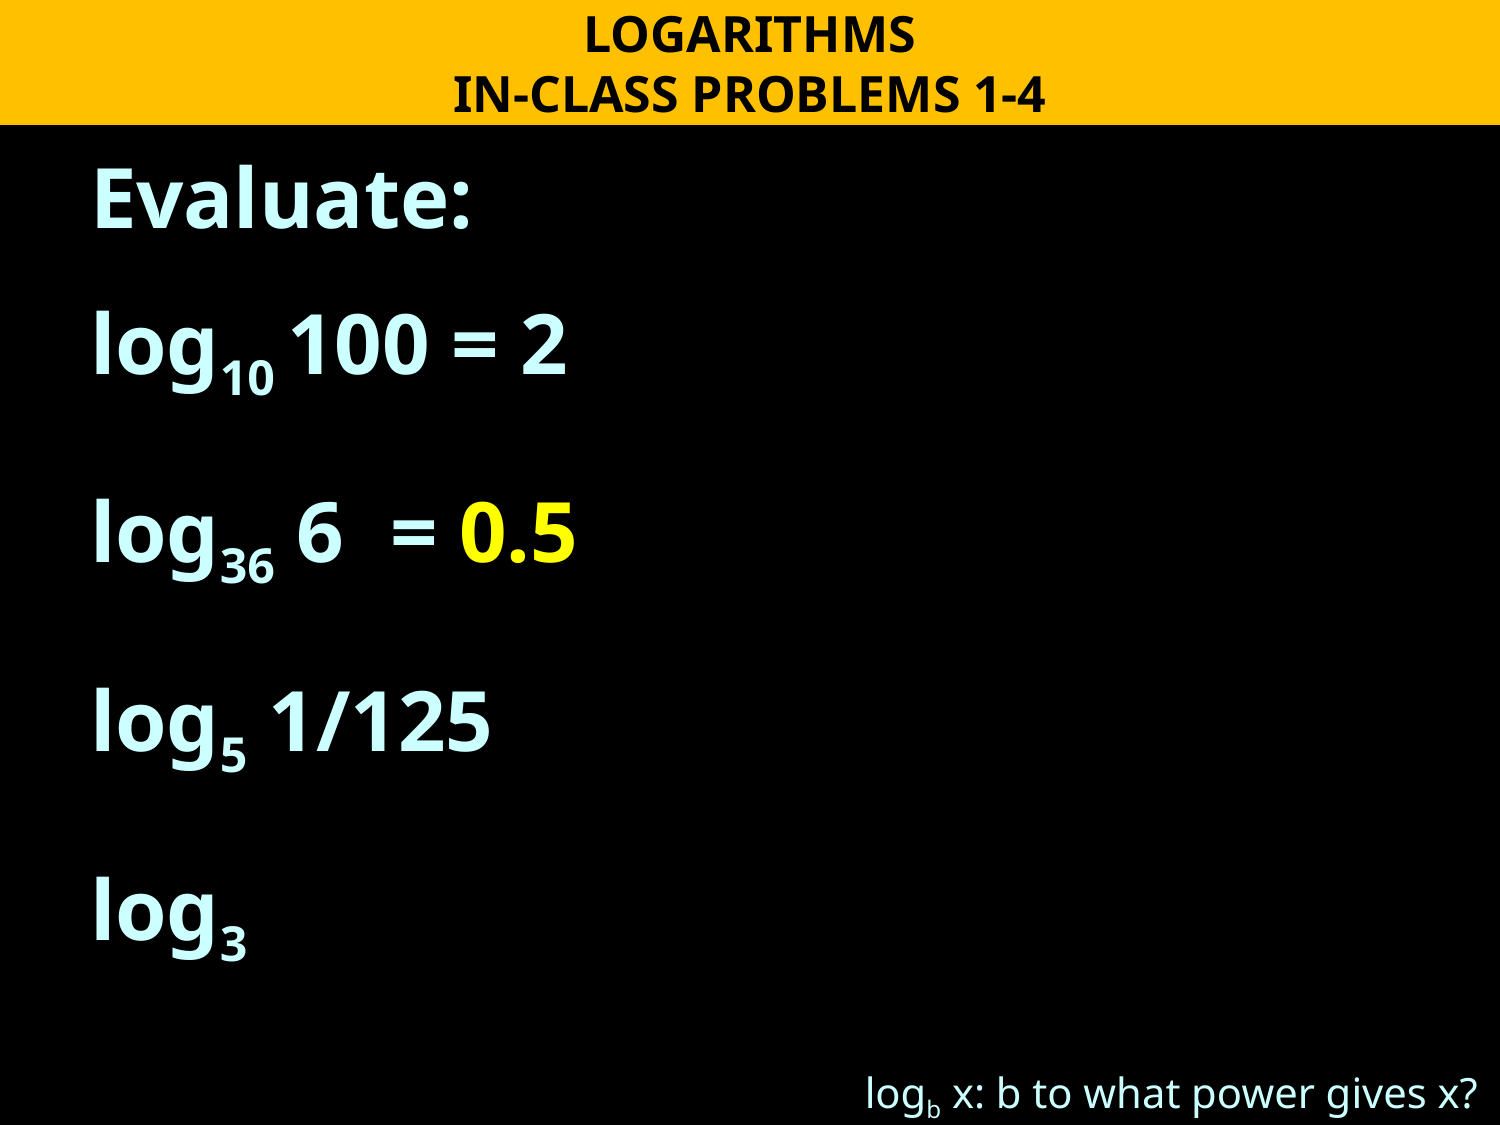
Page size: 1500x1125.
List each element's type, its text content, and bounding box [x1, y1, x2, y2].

text_box LOGARITHMS IN-CLASS PROBLEMS 1-4 [0, 0, 1500, 125]
text_box logb x: b to what power gives x? [849, 1059, 1500, 1125]
